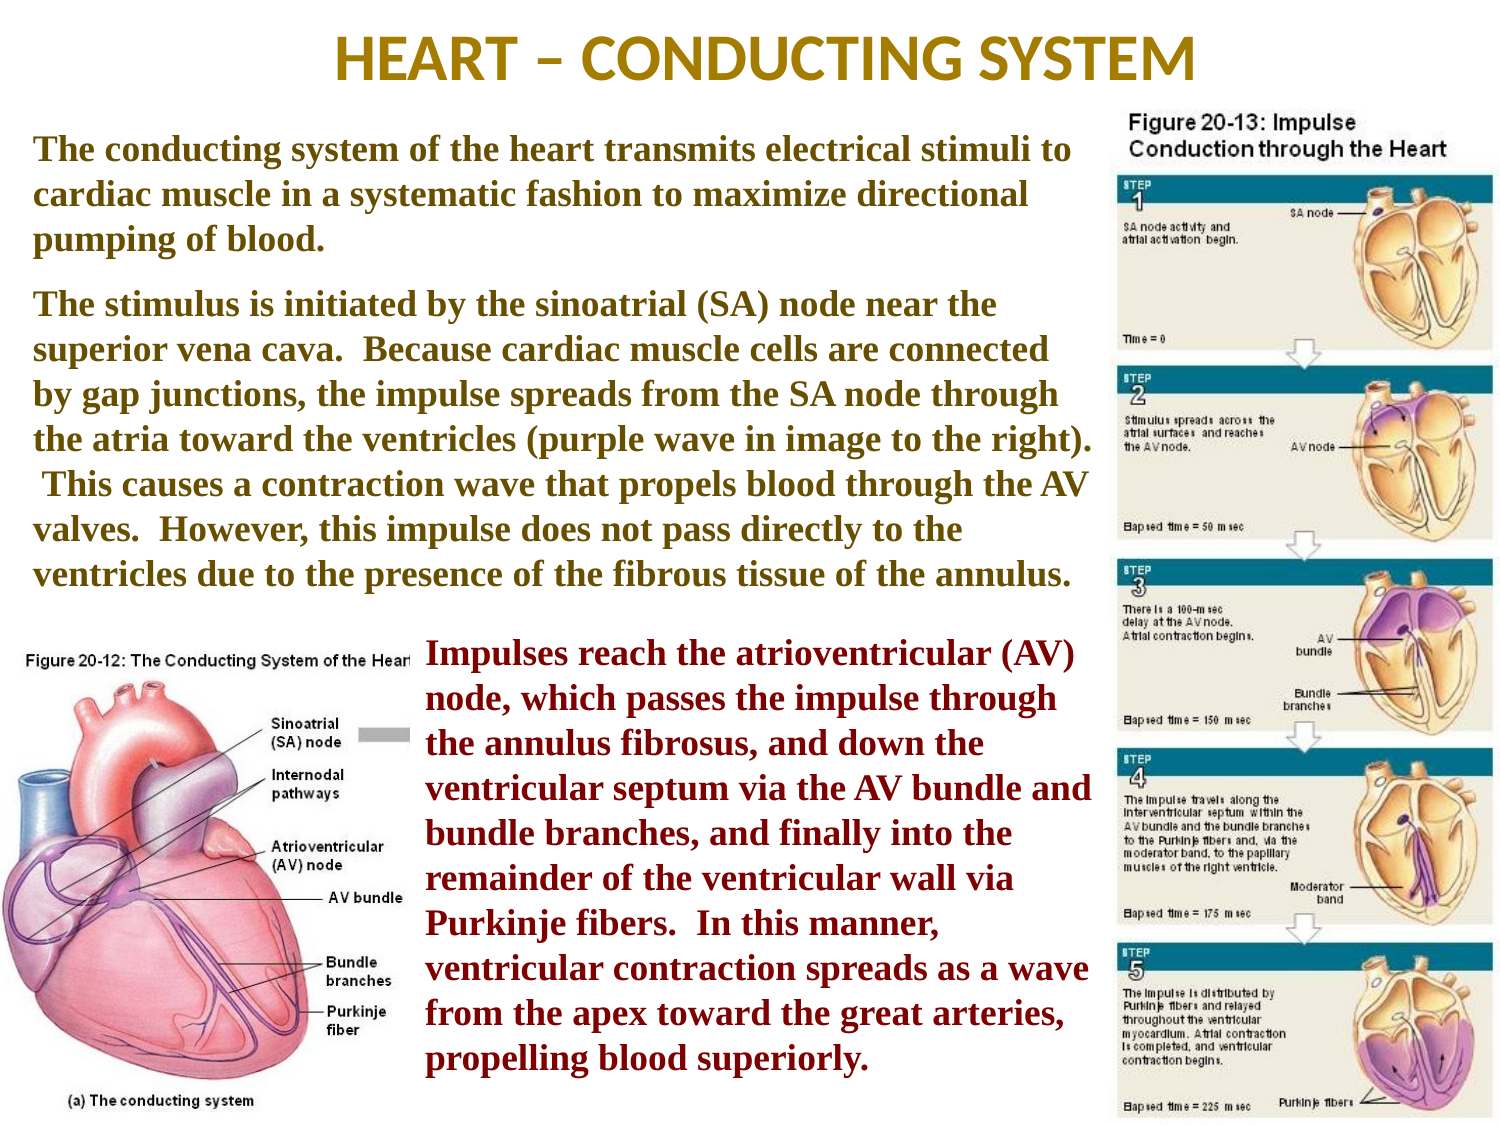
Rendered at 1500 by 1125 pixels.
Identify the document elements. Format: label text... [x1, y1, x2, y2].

text_box Heart – conducting system [319, 6, 1213, 102]
picture [0, 649, 411, 1113]
text_box Impulses reach the atrioventricular (AV) node, which passes the impulse through the annulus fibrosus, and down the ventricular septum via the AV bundle and bundle branches, and finally into the remainder of the ventricular wall via Purkinje fibers. In this manner, ventricular contraction spreads as a wave from the apex toward the great arteries, propelling blood superiorly. [410, 620, 1103, 1086]
picture [1108, 107, 1500, 1125]
text_box The conducting system of the heart transmits electrical stimuli to cardiac muscle in a systematic fashion to maximize directional pumping of blood. The stimulus is initiated by the sinoatrial (SA) node near the superior vena cava. Because cardiac muscle cells are connected by gap junctions, the impulse spreads from the SA node through the atria toward the ventricles (purple wave in image to the right). This causes a contraction wave that propels blood through the AV valves. However, this impulse does not pass directly to the ventricles due to the presence of the fibrous tissue of the annulus. [18, 116, 1103, 602]
